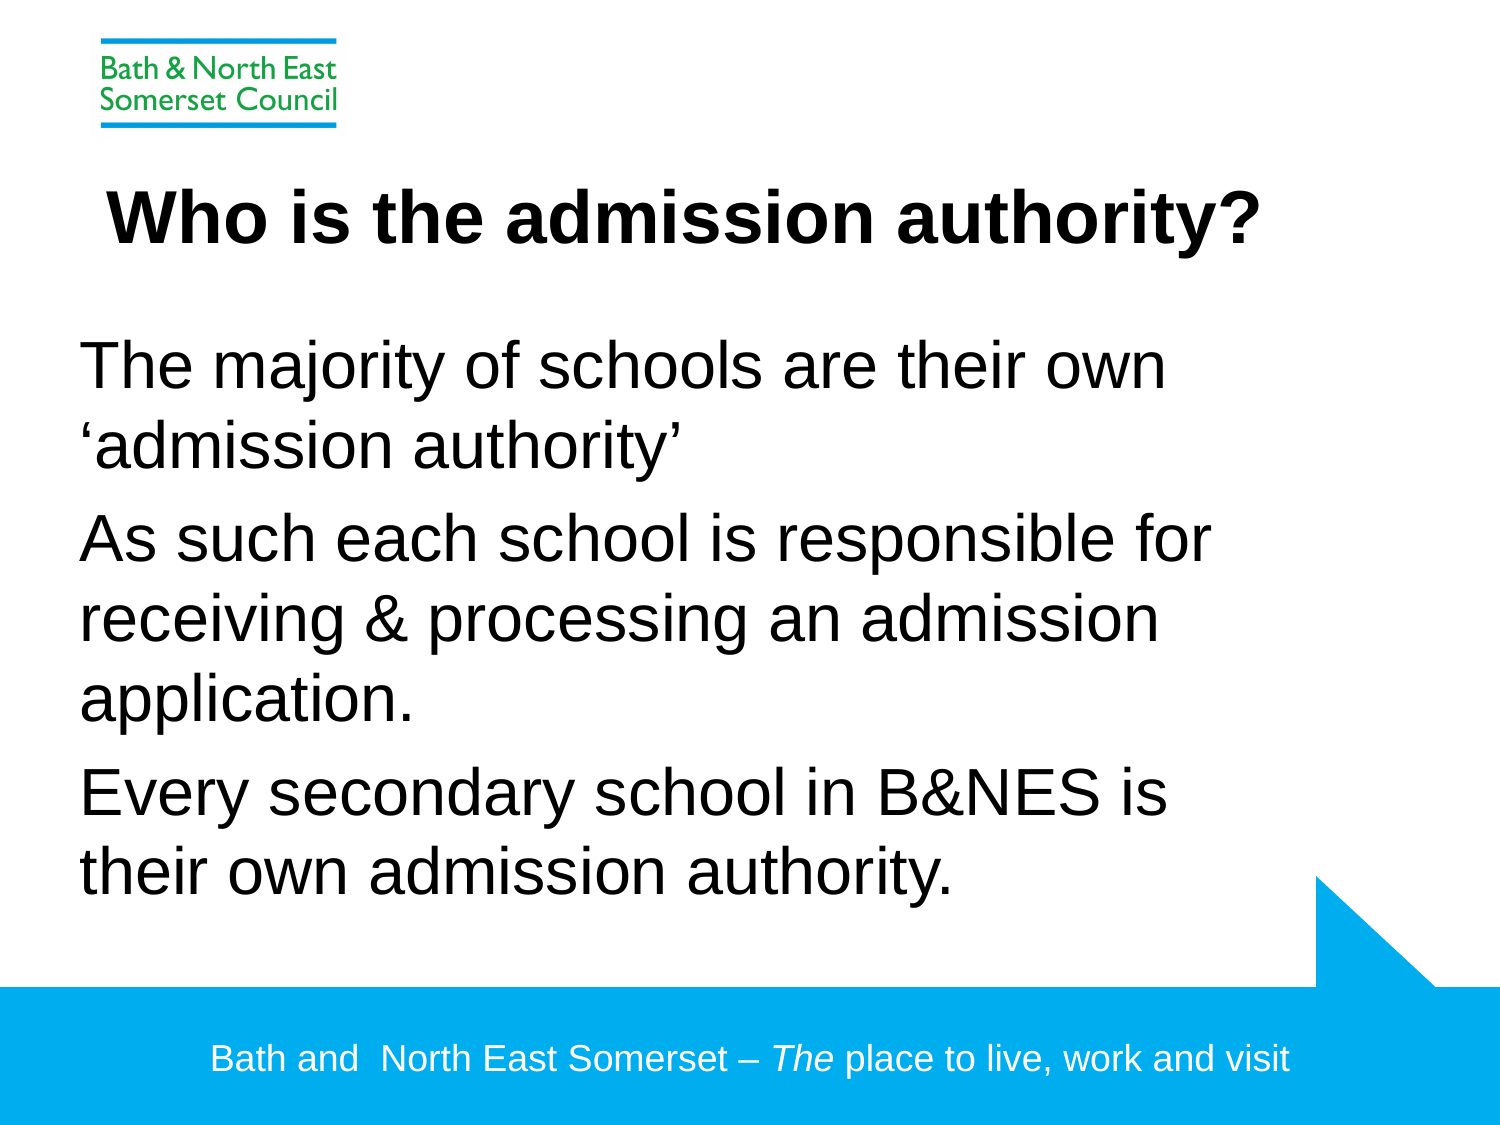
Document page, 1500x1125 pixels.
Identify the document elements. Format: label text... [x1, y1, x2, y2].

title Who is the admission authority? [64, 148, 1306, 279]
list The majority of schools are their own ‘admission authority’ As such each school is responsible for receiving & processing an admission application. Every secondary school in B&NES is their own admission authority. [64, 314, 1294, 965]
picture [90, 31, 347, 136]
